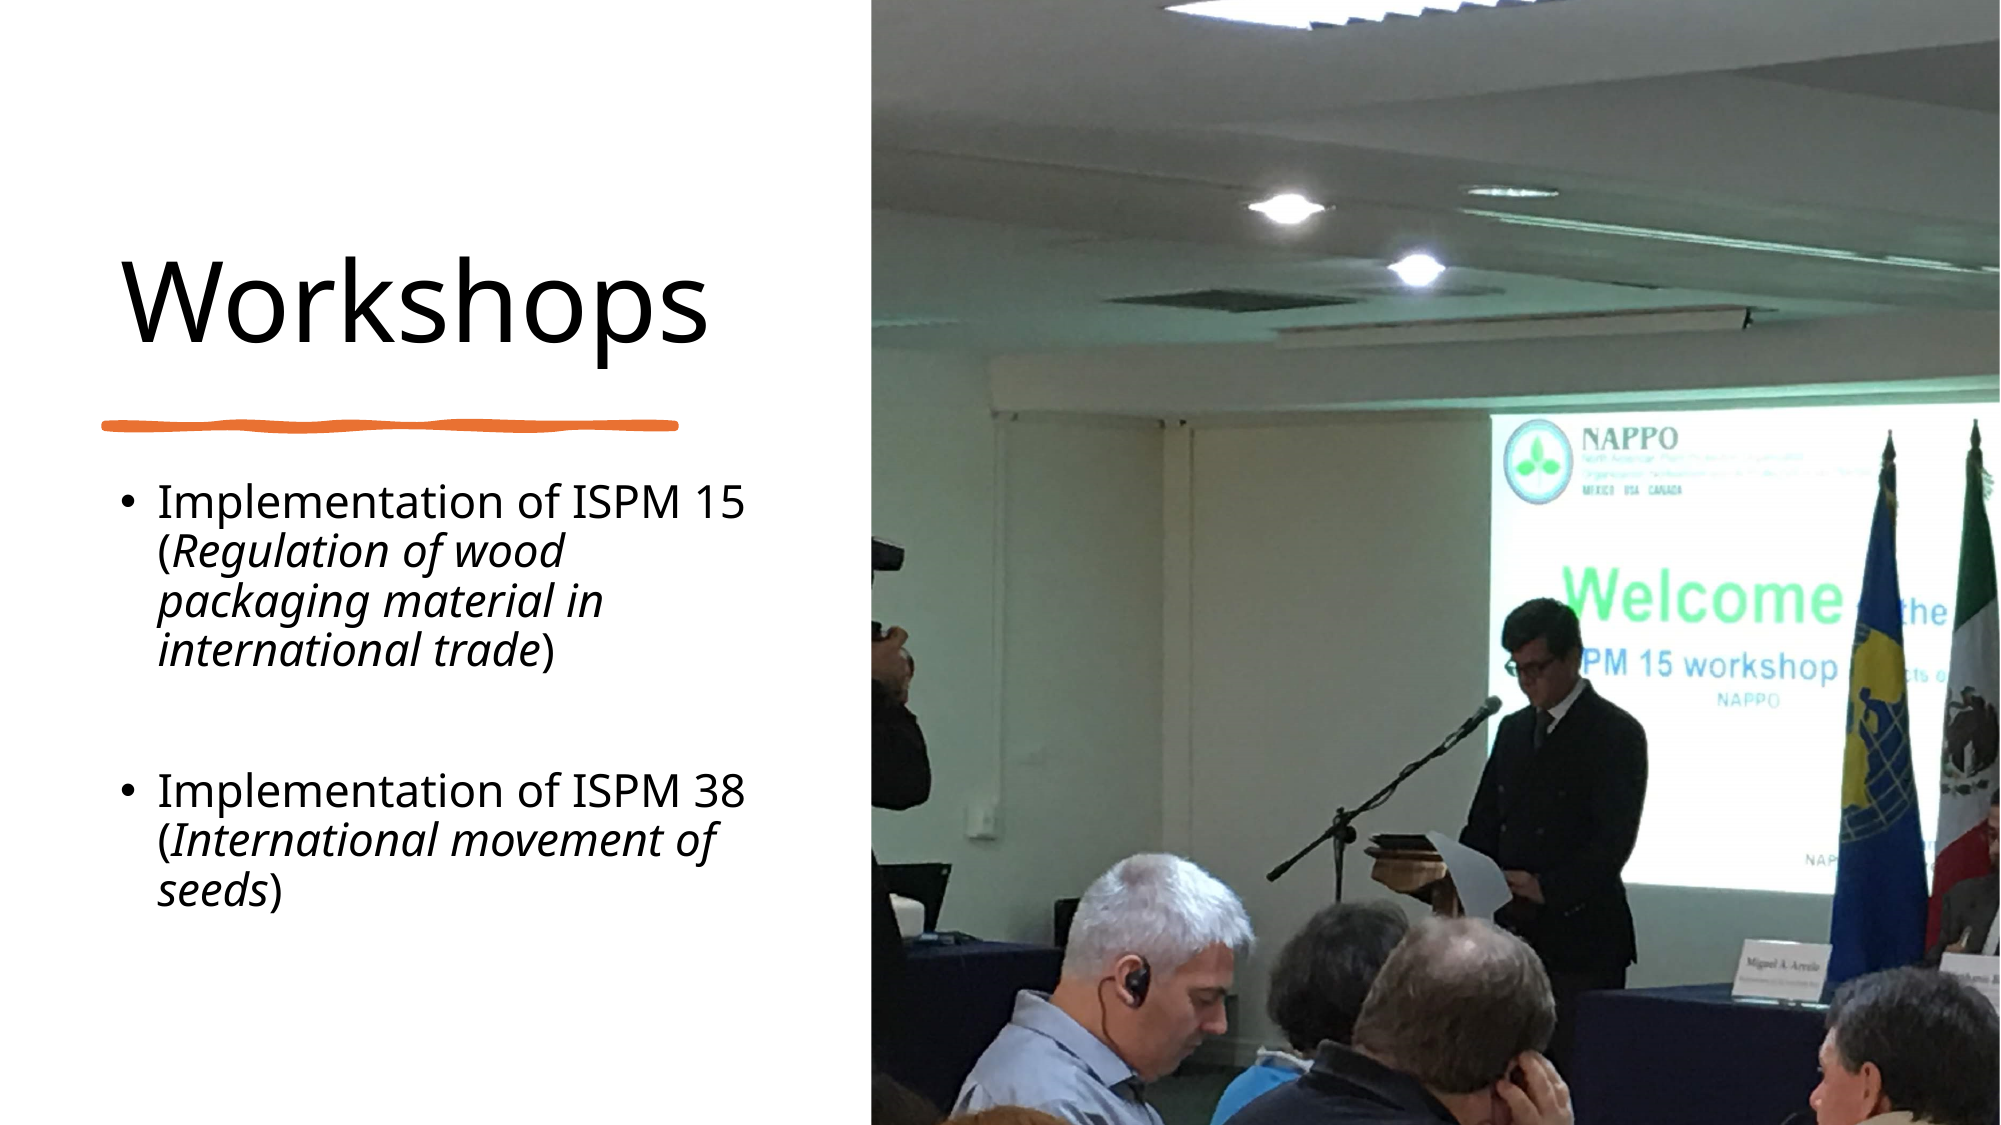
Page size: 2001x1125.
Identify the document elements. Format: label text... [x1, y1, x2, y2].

list Implementation of ISPM 15 (Regulation of wood packaging material in international trade) Implementation of ISPM 38 (International movement of seeds) [105, 471, 802, 1016]
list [870, 0, 2000, 1125]
text_box [103, 420, 677, 432]
title Workshops [105, 53, 822, 375]
text_box [0, 0, 870, 1125]
